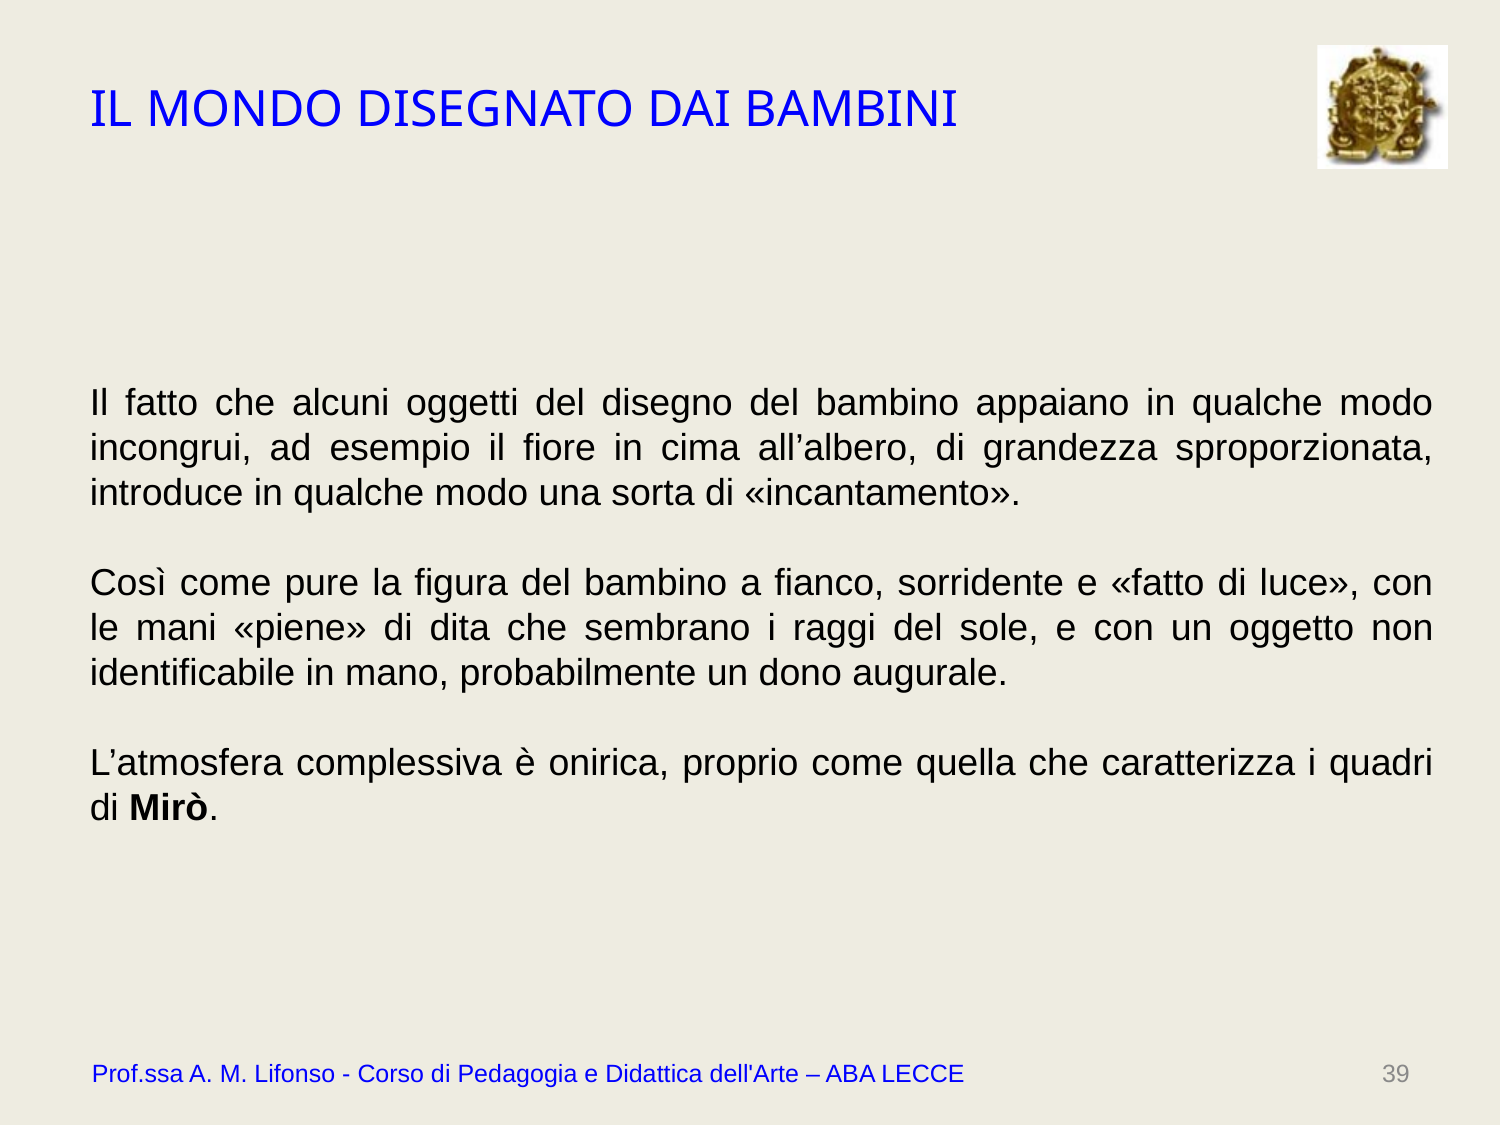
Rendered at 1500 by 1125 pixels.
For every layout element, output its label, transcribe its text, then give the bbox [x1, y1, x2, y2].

footer Prof.ssa A. M. Lifonso - Corso di Pedagogia e Didattica dell'Arte – ABA LECCE [76, 1042, 891, 1103]
text_box Il fatto che alcuni oggetti del disegno del bambino appaiano in qualche modo incongrui, ad esempio il fiore in cima all’albero, di grandezza sproporzionata, introduce in qualche modo una sorta di «incantamento». Così come pure la figura del bambino a fianco, sorridente e «fatto di luce», con le mani «piene» di dita che sembrano i raggi del sole, e con un oggetto non identificabile in mano, probabilmente un dono augurale. L’atmosfera complessiva è onirica, proprio come quella che caratterizza i quadri di Mirò. [74, 370, 1449, 836]
text_box [891, 1034, 1500, 1110]
picture [1317, 44, 1449, 169]
title IL MONDO DISEGNATO DAI BAMBINI [75, 45, 1235, 169]
